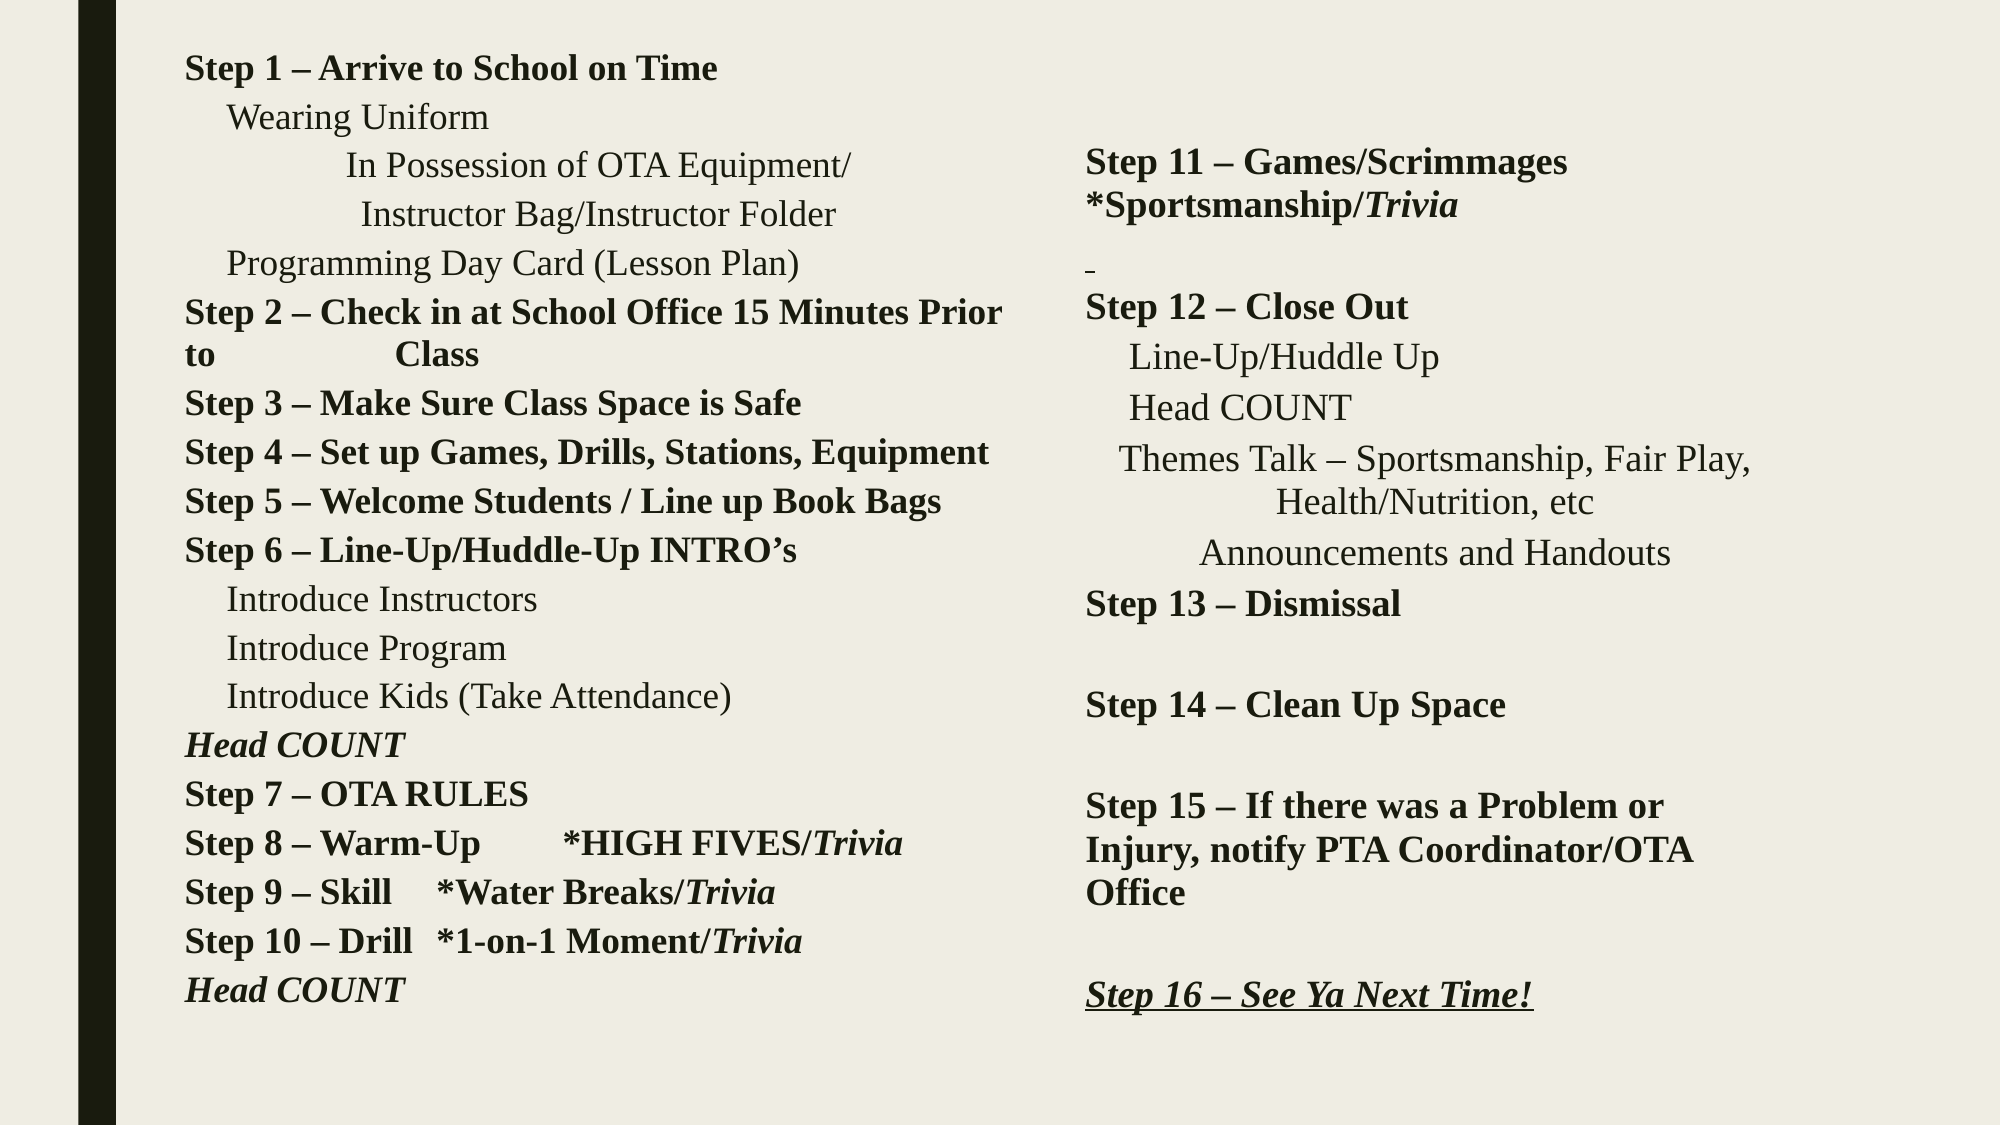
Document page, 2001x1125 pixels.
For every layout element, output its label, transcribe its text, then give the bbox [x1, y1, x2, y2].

list Step 1 – Arrive to School on Time Wearing Uniform In Possession of OTA Equipment/ Instructor Bag/Instructor Folder Programming Day Card (Lesson Plan) Step 2 – Check in at School Office 15 Minutes Prior to Class Step 3 – Make Sure Class Space is Safe Step 4 – Set up Games, Drills, Stations, Equipment Step 5 – Welcome Students / Line up Book Bags Step 6 – Line-Up/Huddle-Up INTRO’s Introduce Instructors Introduce Program Introduce Kids (Take Attendance) Head COUNT Step 7 – OTA RULES Step 8 – Warm-Up *HIGH FIVES/Trivia Step 9 – Skill *Water Breaks/Trivia Step 10 – Drill *1-on-1 Moment/Trivia Head COUNT [169, 39, 1029, 1085]
list Step 11 – Games/Scrimmages *Sportsmanship/Trivia Step 12 – Close Out Line-Up/Huddle Up Head COUNT Themes Talk – Sportsmanship, Fair Play, Health/Nutrition, etc Announcements and Handouts Step 13 – Dismissal Step 14 – Clean Up Space Step 15 – If there was a Problem or Injury, notify PTA Coordinator/OTA Office Step 16 – See Ya Next Time! [1070, 39, 1801, 1085]
